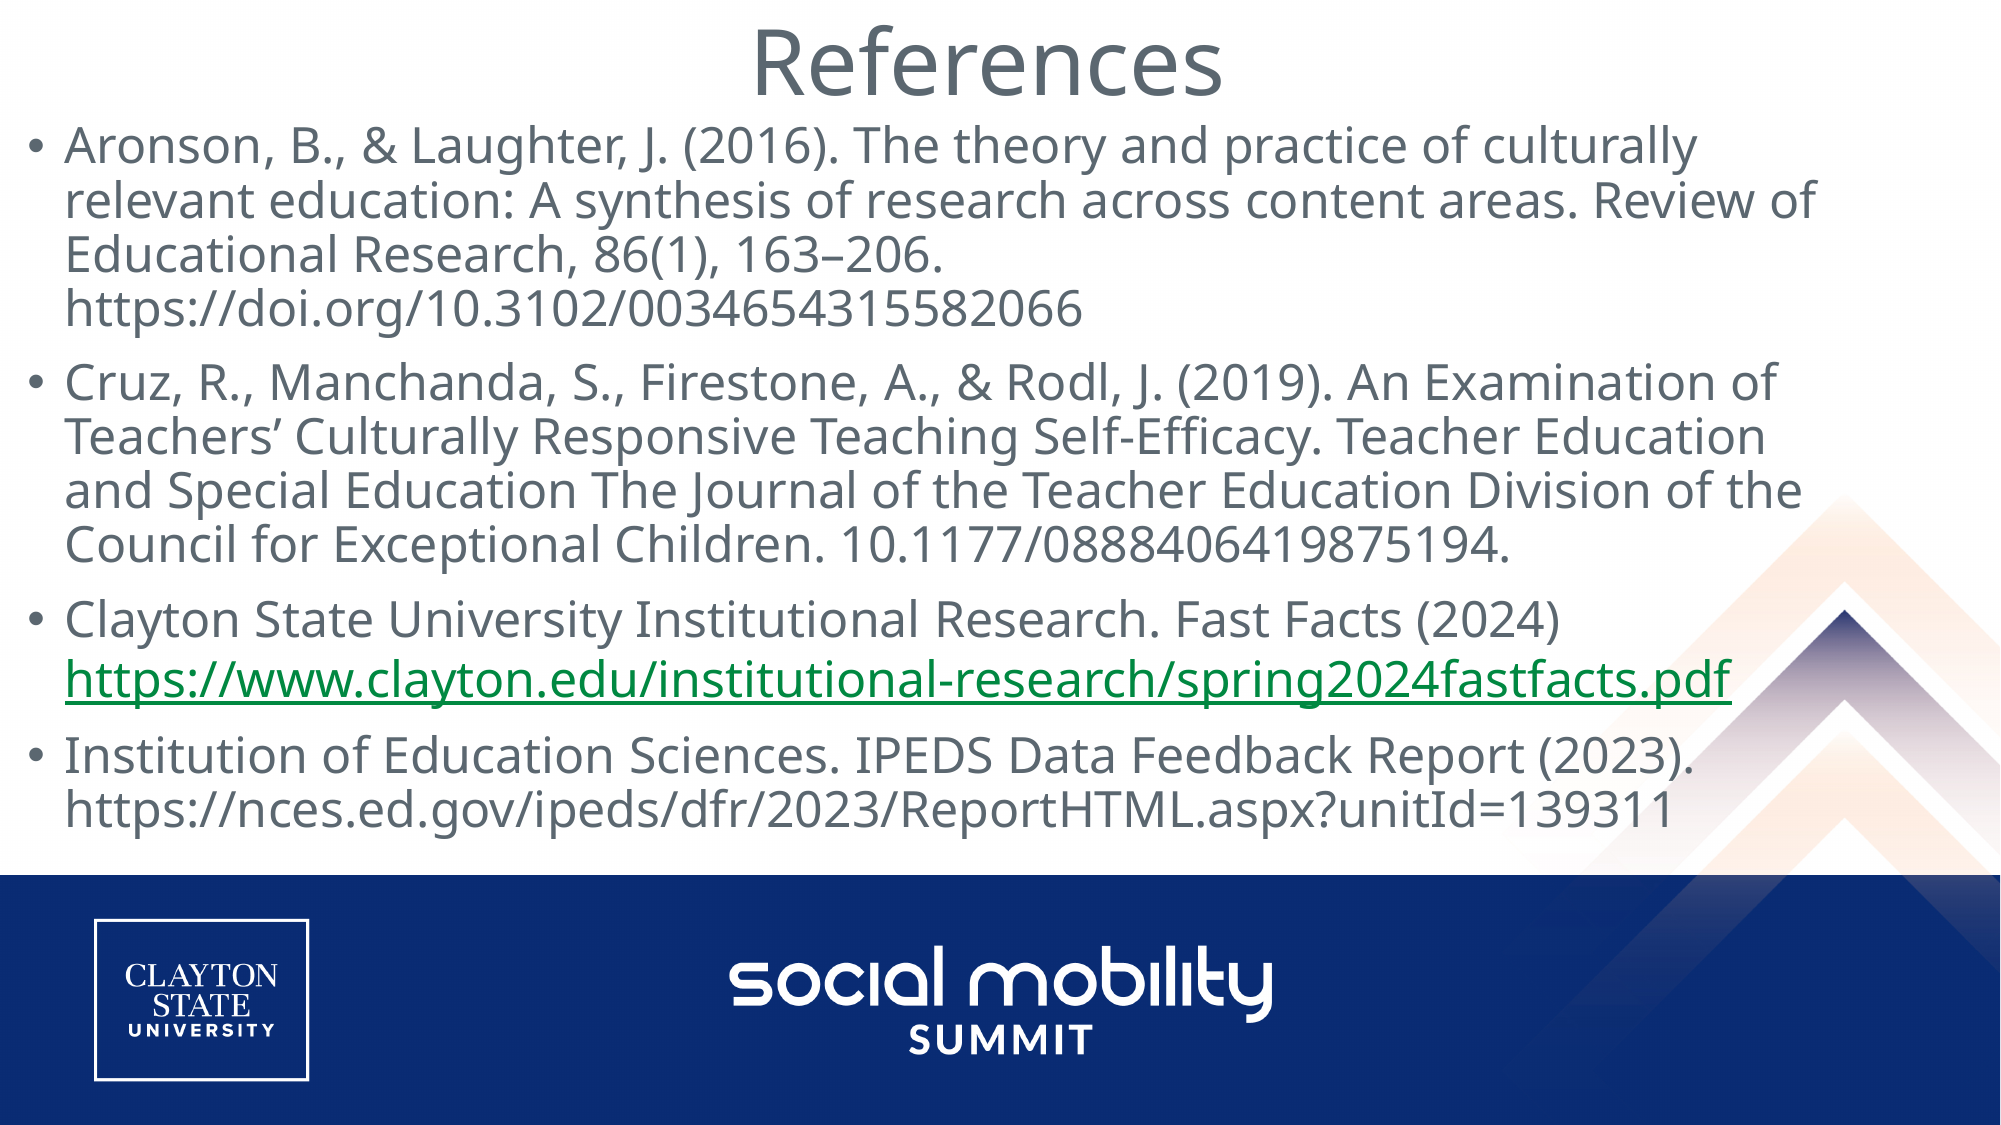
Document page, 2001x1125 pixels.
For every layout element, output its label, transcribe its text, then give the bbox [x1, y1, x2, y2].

list Aronson, B., & Laughter, J. (2016). The theory and practice of culturally relevant education: A synthesis of research across content areas. Review of Educational Research, 86(1), 163–206. https://doi.org/10.3102/0034654315582066 Cruz, R., Manchanda, S., Firestone, A., & Rodl, J. (2019). An Examination of Teachers’ Culturally Responsive Teaching Self-Efficacy. Teacher Education and Special Education The Journal of the Teacher Education Division of the Council for Exceptional Children. 10.1177/0888406419875194. Clayton State University Institutional Research. Fast Facts (2024) https://www.clayton.edu/institutional-research/spring2024fastfacts.pdf Institution of Education Sciences. IPEDS Data Feedback Report (2023). https://nces.ed.gov/ipeds/dfr/2023/ReportHTML.aspx?unitId=139311 [12, 113, 1863, 986]
title References [113, 0, 1863, 113]
picture [0, 0, 2001, 1125]
